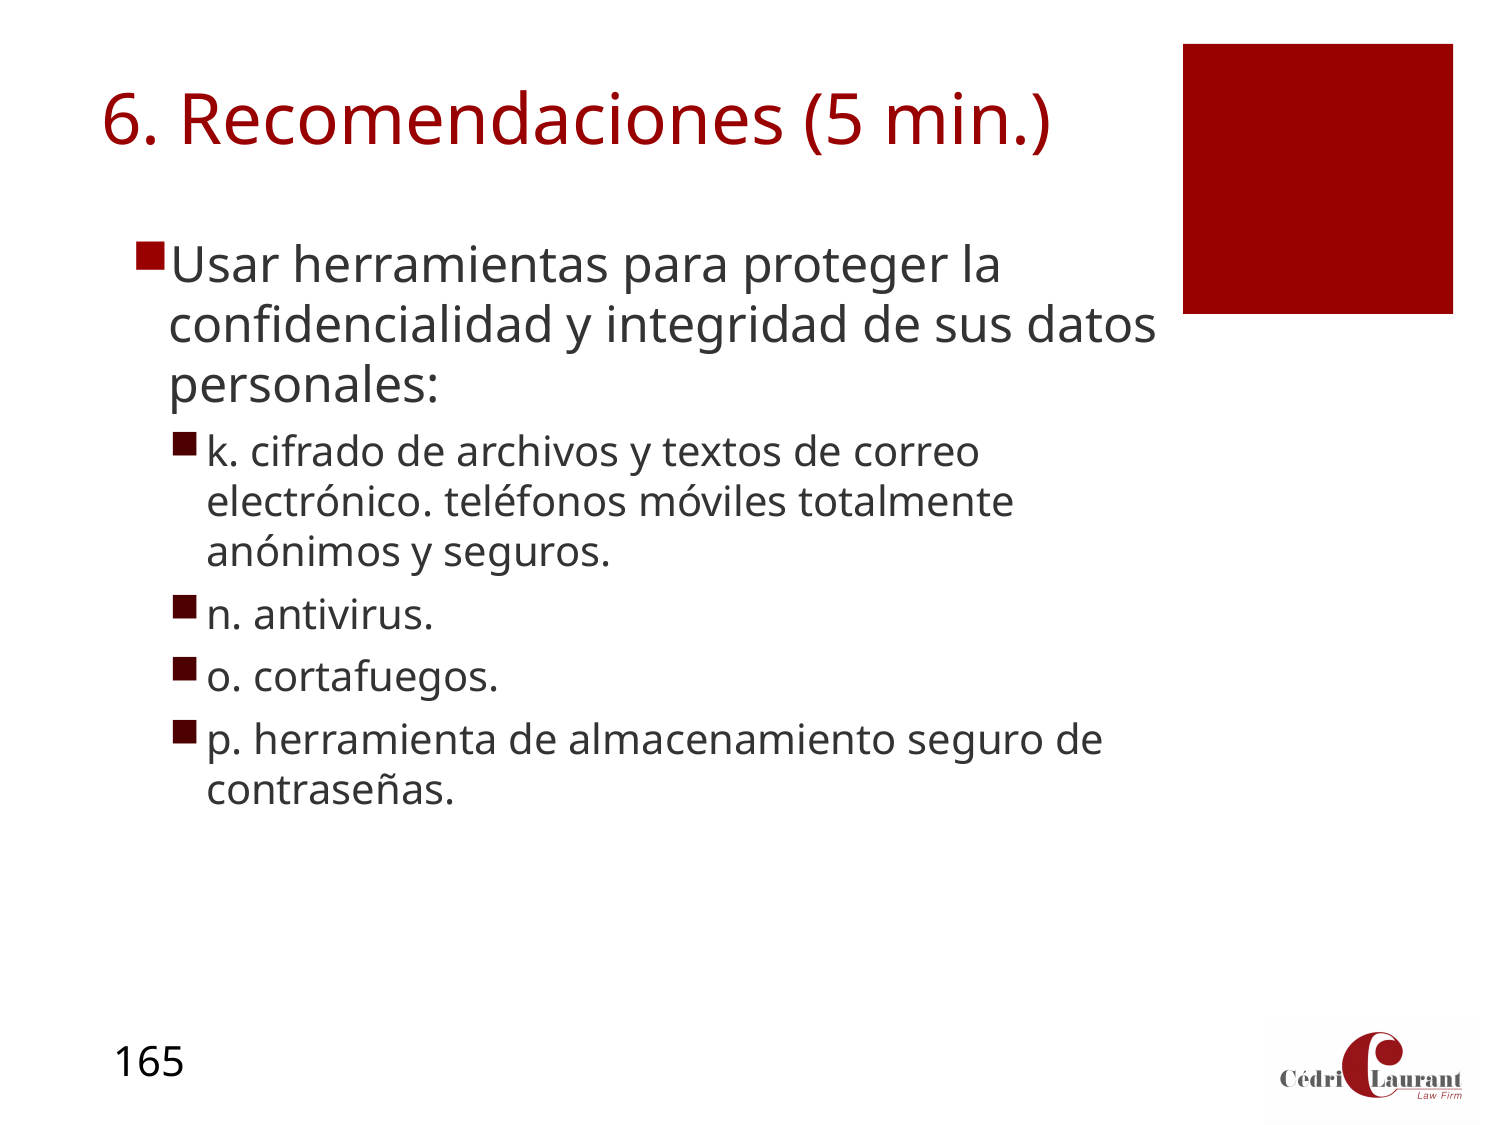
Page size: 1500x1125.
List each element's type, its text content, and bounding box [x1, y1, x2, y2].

slide_number 165 [75, 1033, 200, 1094]
list Usar herramientas para proteger la confidencialidad y integridad de sus datos personales: k. cifrado de archivos y textos de correo electrónico. teléfonos móviles totalmente anónimos y seguros. n. antivirus. o. cortafuegos. p. herramienta de almacenamiento seguro de contraseñas. [116, 224, 1184, 868]
title 6. Recomendaciones (5 min.) [85, 31, 1154, 169]
picture [1264, 1017, 1480, 1125]
